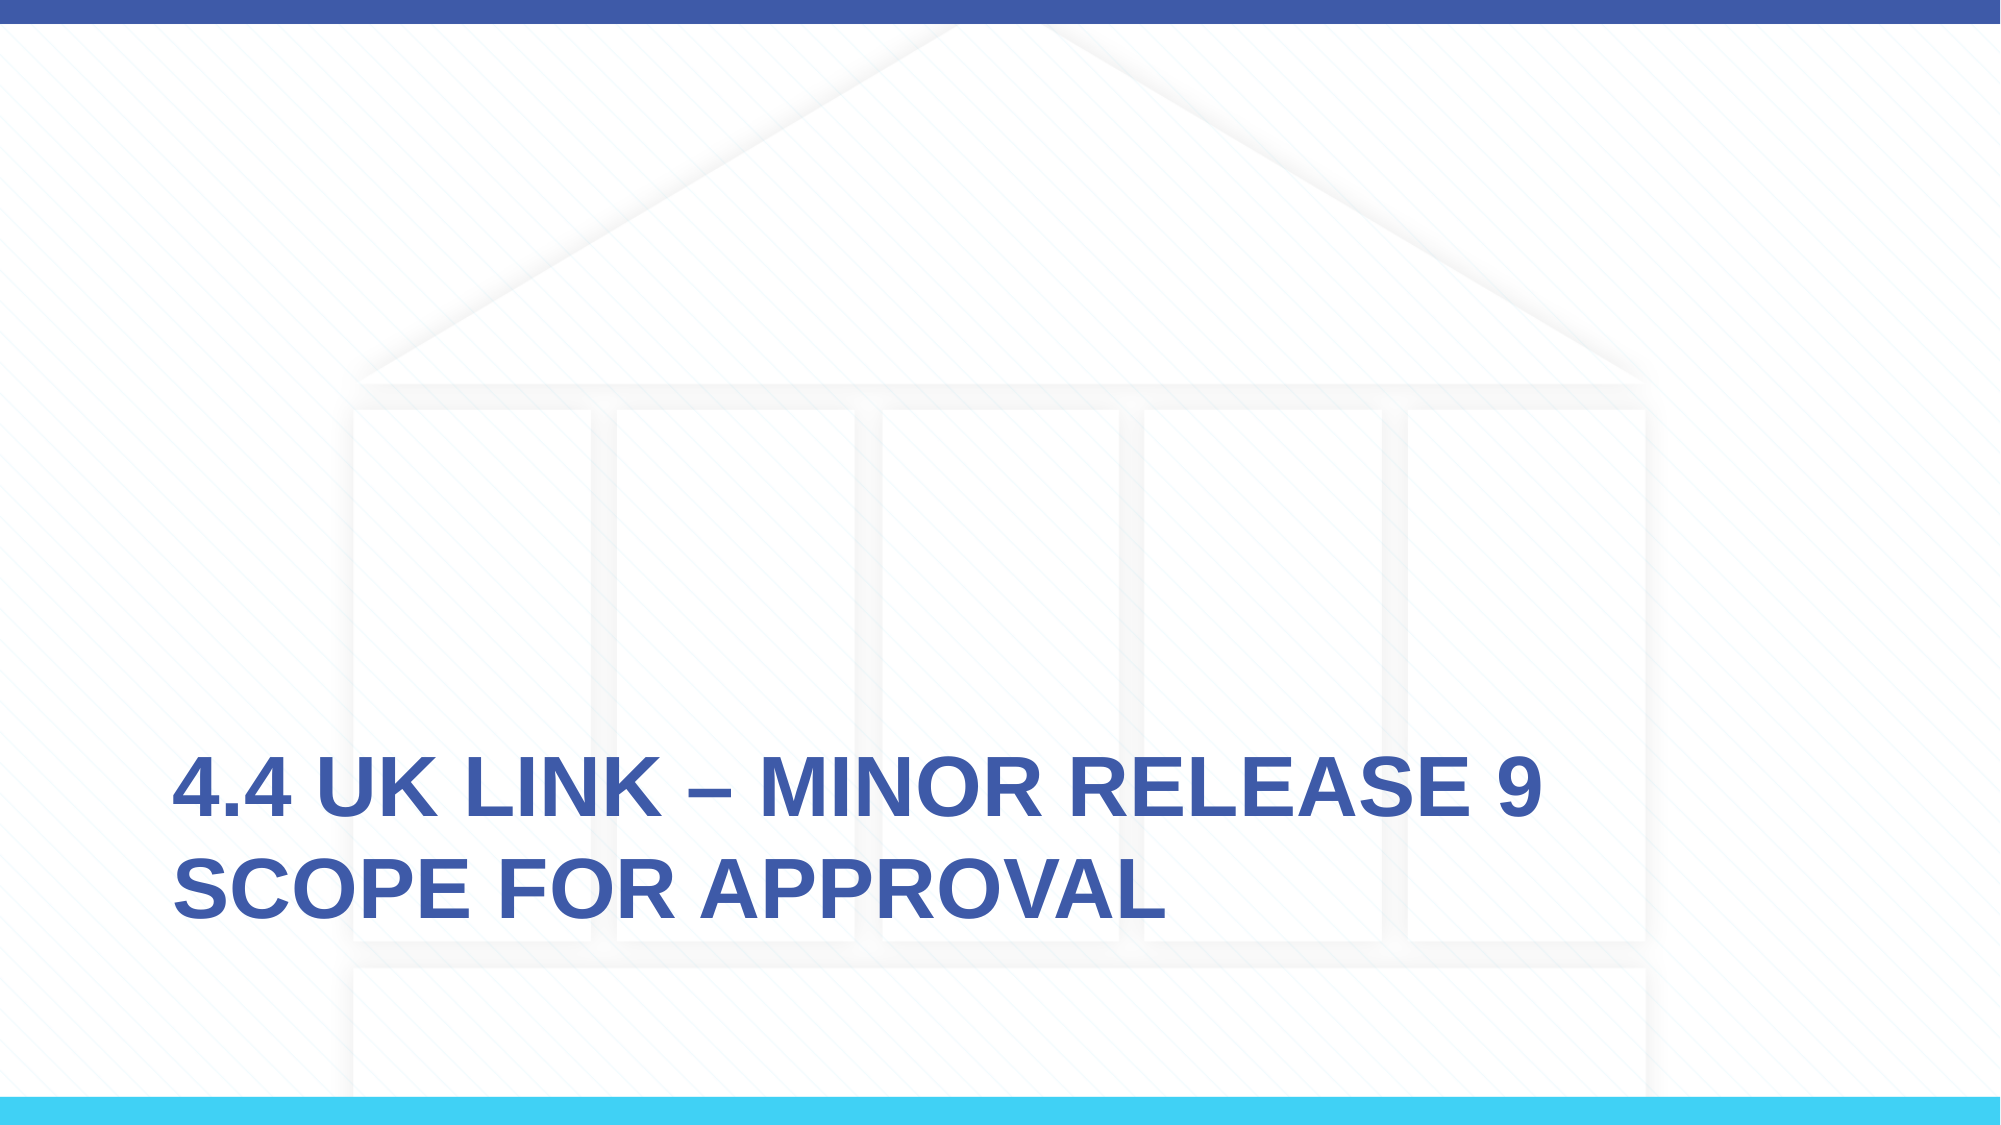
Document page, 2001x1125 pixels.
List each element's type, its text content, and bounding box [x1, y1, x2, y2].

title 4.4 UK Link – Minor Release 9 Scope For Approval [157, 722, 1858, 947]
picture [0, 0, 2001, 1125]
